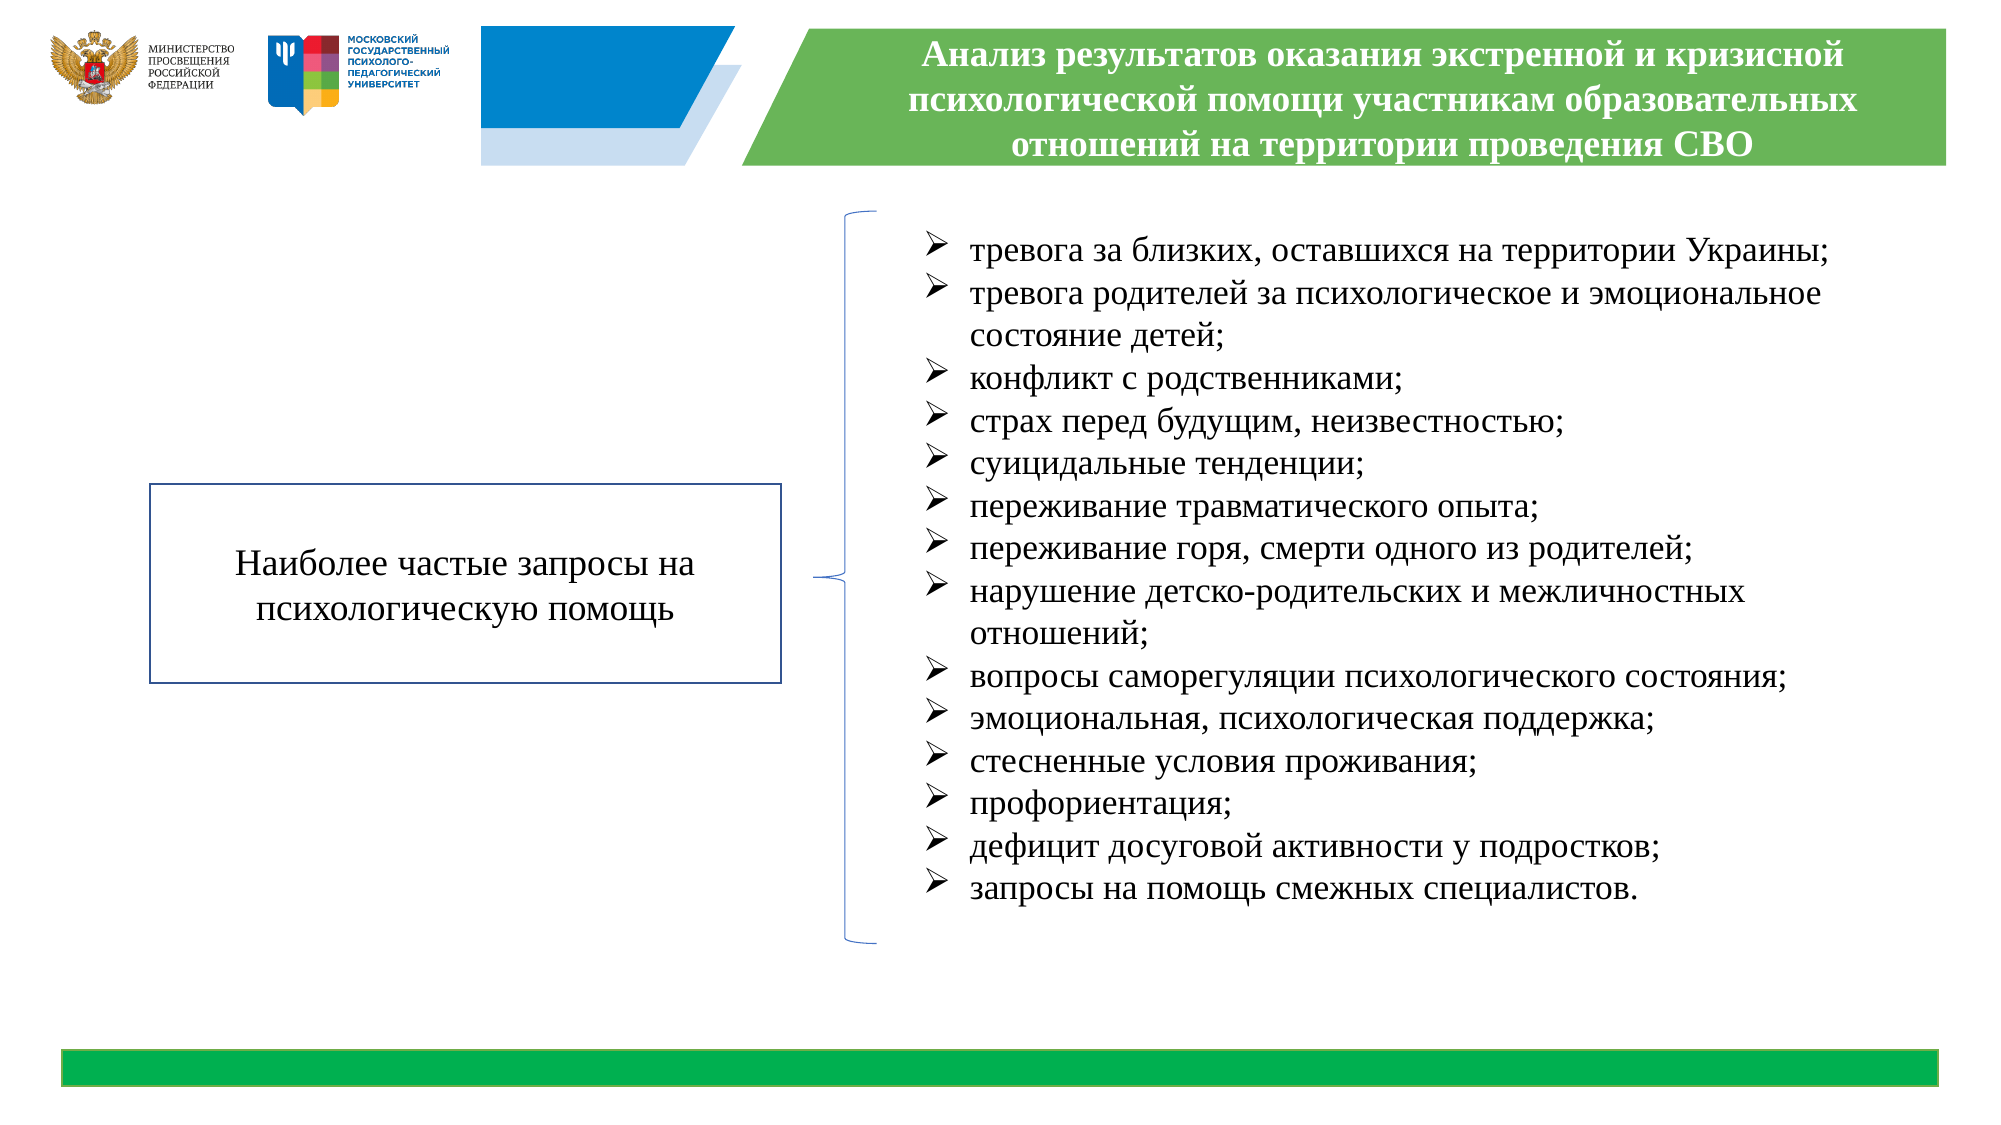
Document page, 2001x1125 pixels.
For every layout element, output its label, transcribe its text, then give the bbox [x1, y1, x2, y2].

text_box [813, 210, 877, 945]
picture [50, 30, 234, 105]
picture [265, 33, 450, 118]
text_box [61, 1049, 1939, 1087]
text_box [481, 26, 1947, 166]
text_box тревога за близких, оставшихся на территории Украины; тревога родителей за психологическое и эмоциональное состояние детей; конфликт с родственниками; страх перед будущим, неизвестностью; суицидальные тенденции; переживание травматического опыта; переживание горя, смерти одного из родителей; нарушение детско-родительских и межличностных отношений; вопросы саморегуляции психологического состояния; эмоциональная, психологическая поддержка; стесненные условия проживания; профориентация; дефицит досуговой активности у подростков; запросы на помощь смежных специалистов. [908, 219, 1861, 957]
text_box Анализ результатов оказания экстренной и кризисной психологической помощи участникам образовательных отношений на территории проведения СВО [816, 21, 1950, 172]
text_box Наиболее частые запросы на психологическую помощь [149, 483, 782, 684]
